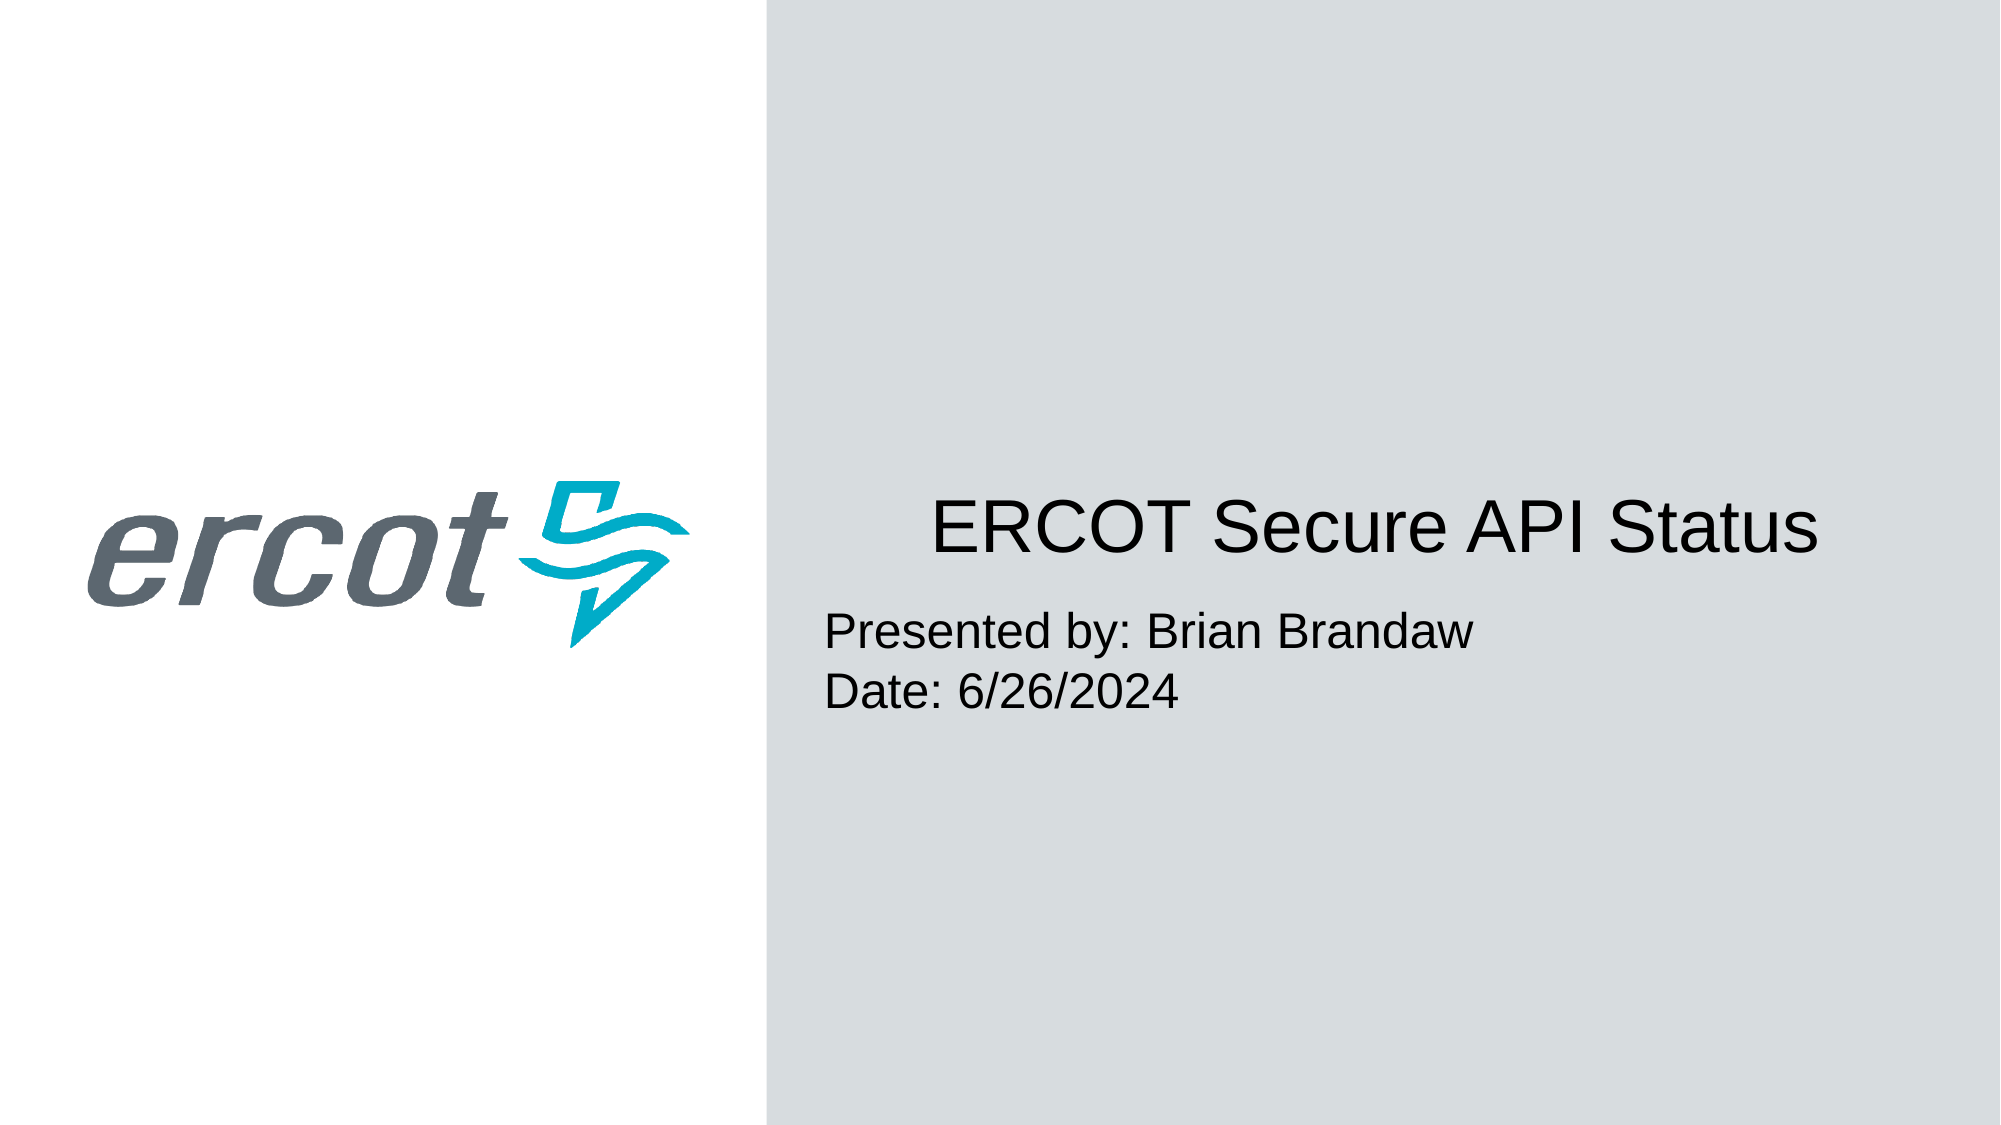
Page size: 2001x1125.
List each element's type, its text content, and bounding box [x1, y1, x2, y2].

subtitle Presented by: Brian Brandaw Date: 6/26/2024 [809, 590, 1972, 863]
picture [75, 471, 700, 654]
title ERCOT Secure API Status [779, 184, 1972, 576]
